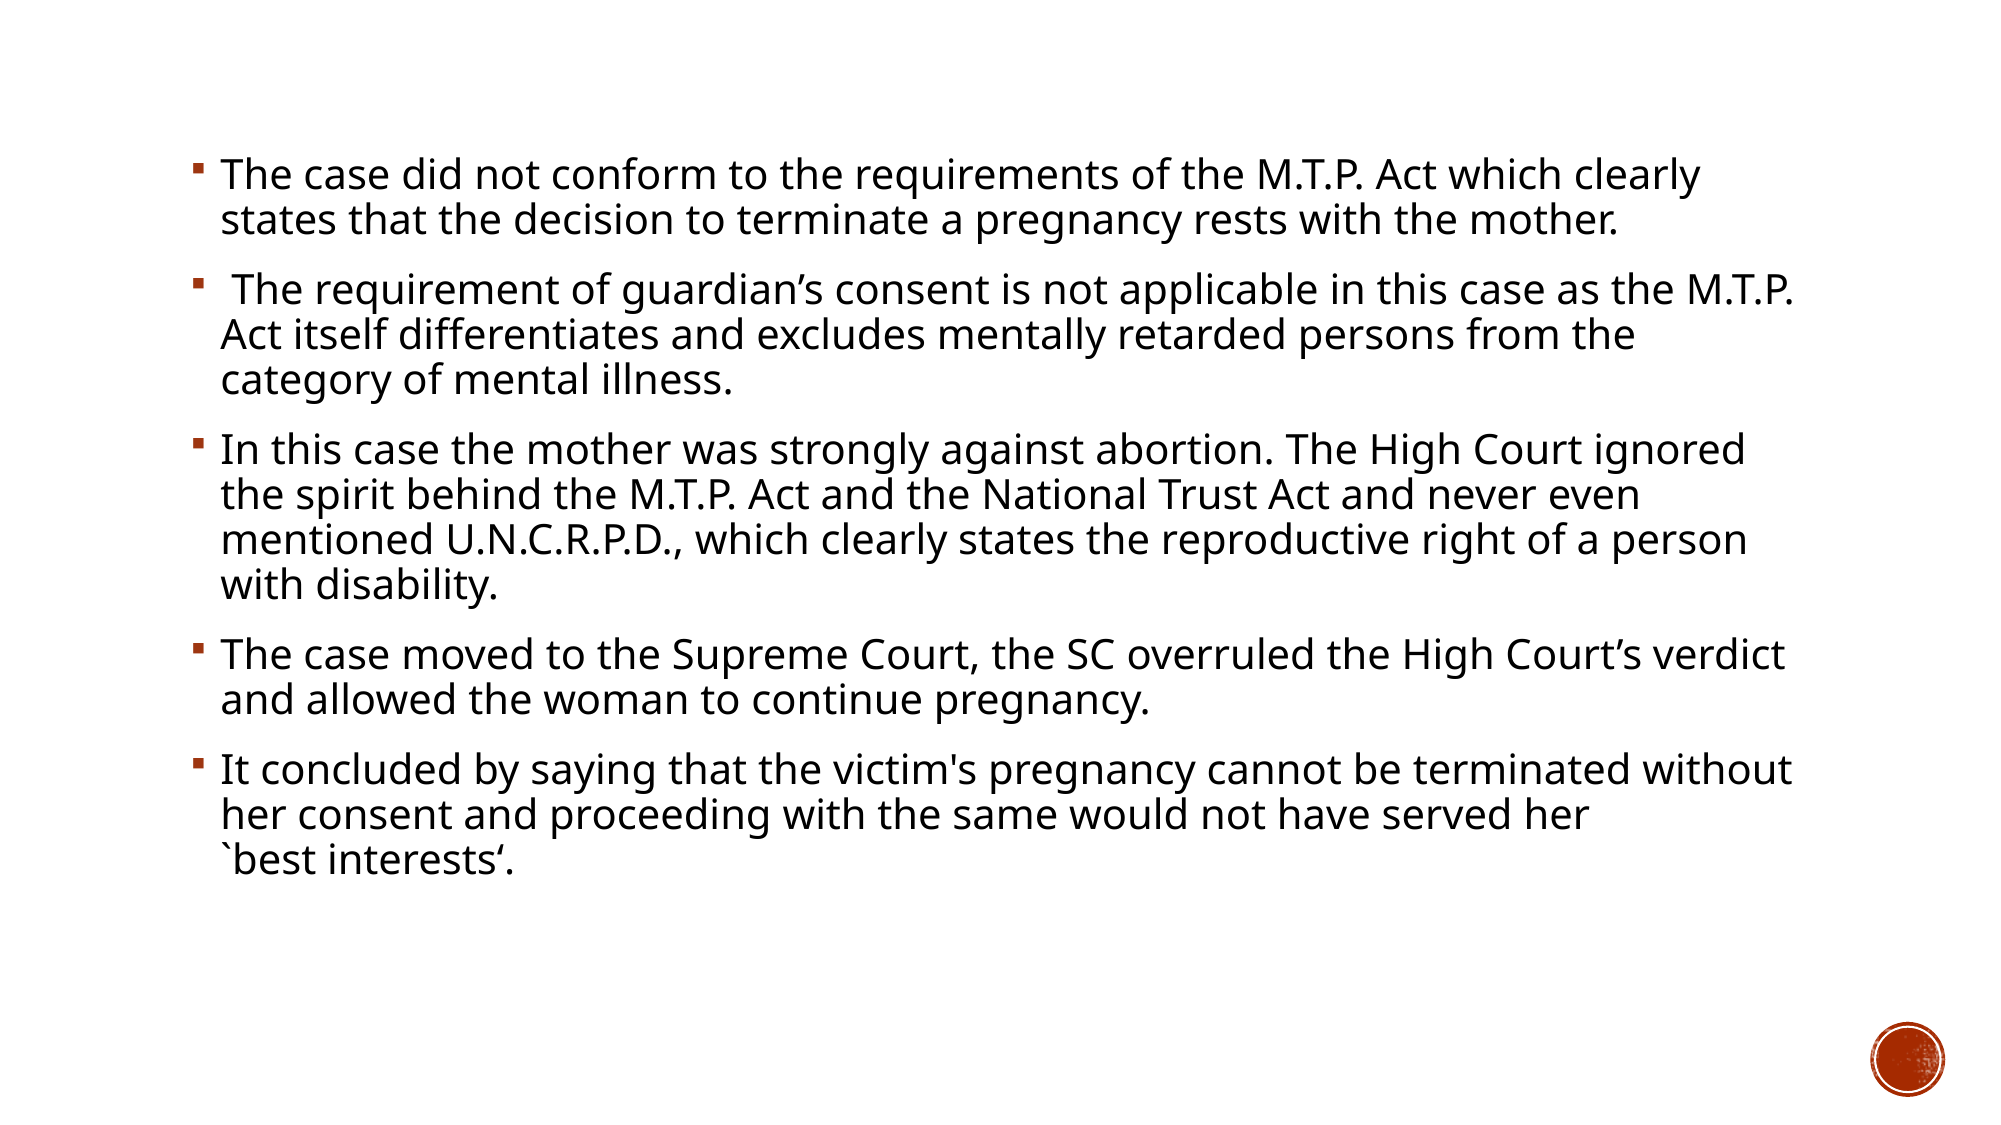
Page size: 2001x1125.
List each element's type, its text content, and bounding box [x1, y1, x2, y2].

list The case did not conform to the requirements of the M.T.P. Act which clearly states that the decision to terminate a pregnancy rests with the mother. The requirement of guardian’s consent is not applicable in this case as the M.T.P. Act itself differentiates and excludes mentally retarded persons from the category of mental illness. In this case the mother was strongly against abortion. The High Court ignored the spirit behind the M.T.P. Act and the National Trust Act and never even mentioned U.N.C.R.P.D., which clearly states the reproductive right of a person with disability. The case moved to the Supreme Court, the SC overruled the High Court’s verdict and allowed the woman to continue pregnancy. It concluded by saying that the victim's pregnancy cannot be terminated without her consent and proceeding with the same would not have served her `best interests‘. [175, 145, 1826, 1013]
